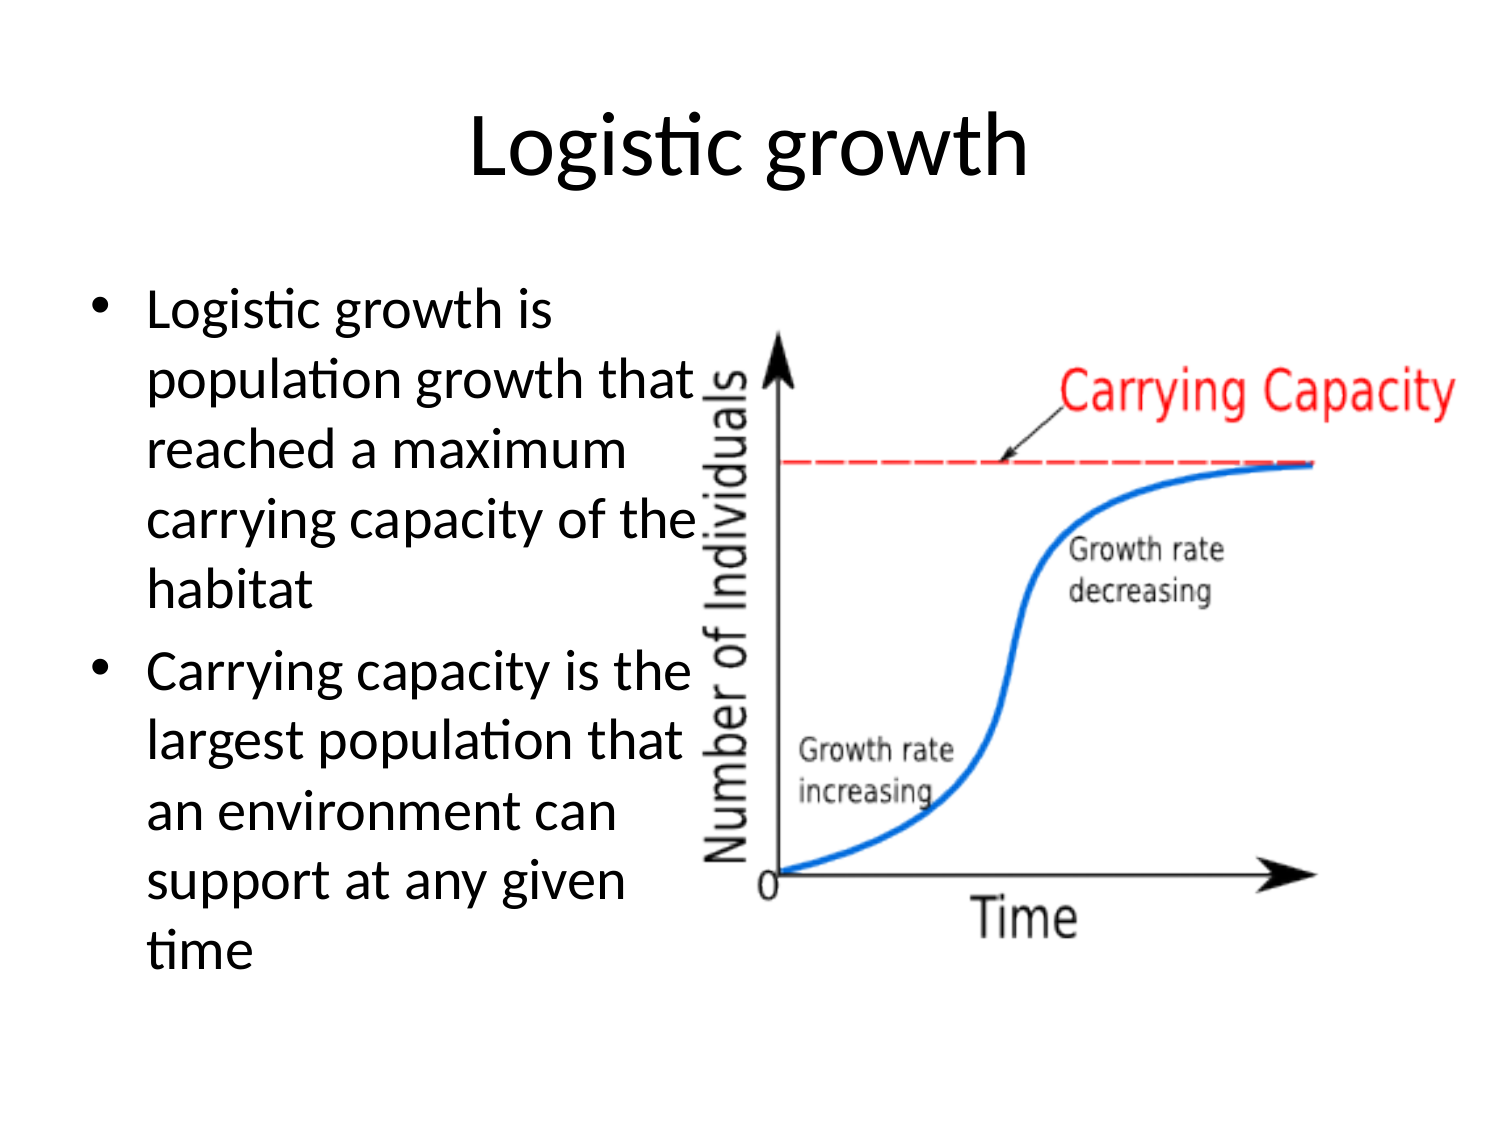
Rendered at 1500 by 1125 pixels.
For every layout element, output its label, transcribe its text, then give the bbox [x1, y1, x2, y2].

list Logistic growth is population growth that reached a maximum carrying capacity of the habitat Carrying capacity is the largest population that an environment can support at any given time [75, 262, 738, 1005]
title Logistic growth [75, 45, 1425, 233]
picture [687, 324, 1470, 950]
